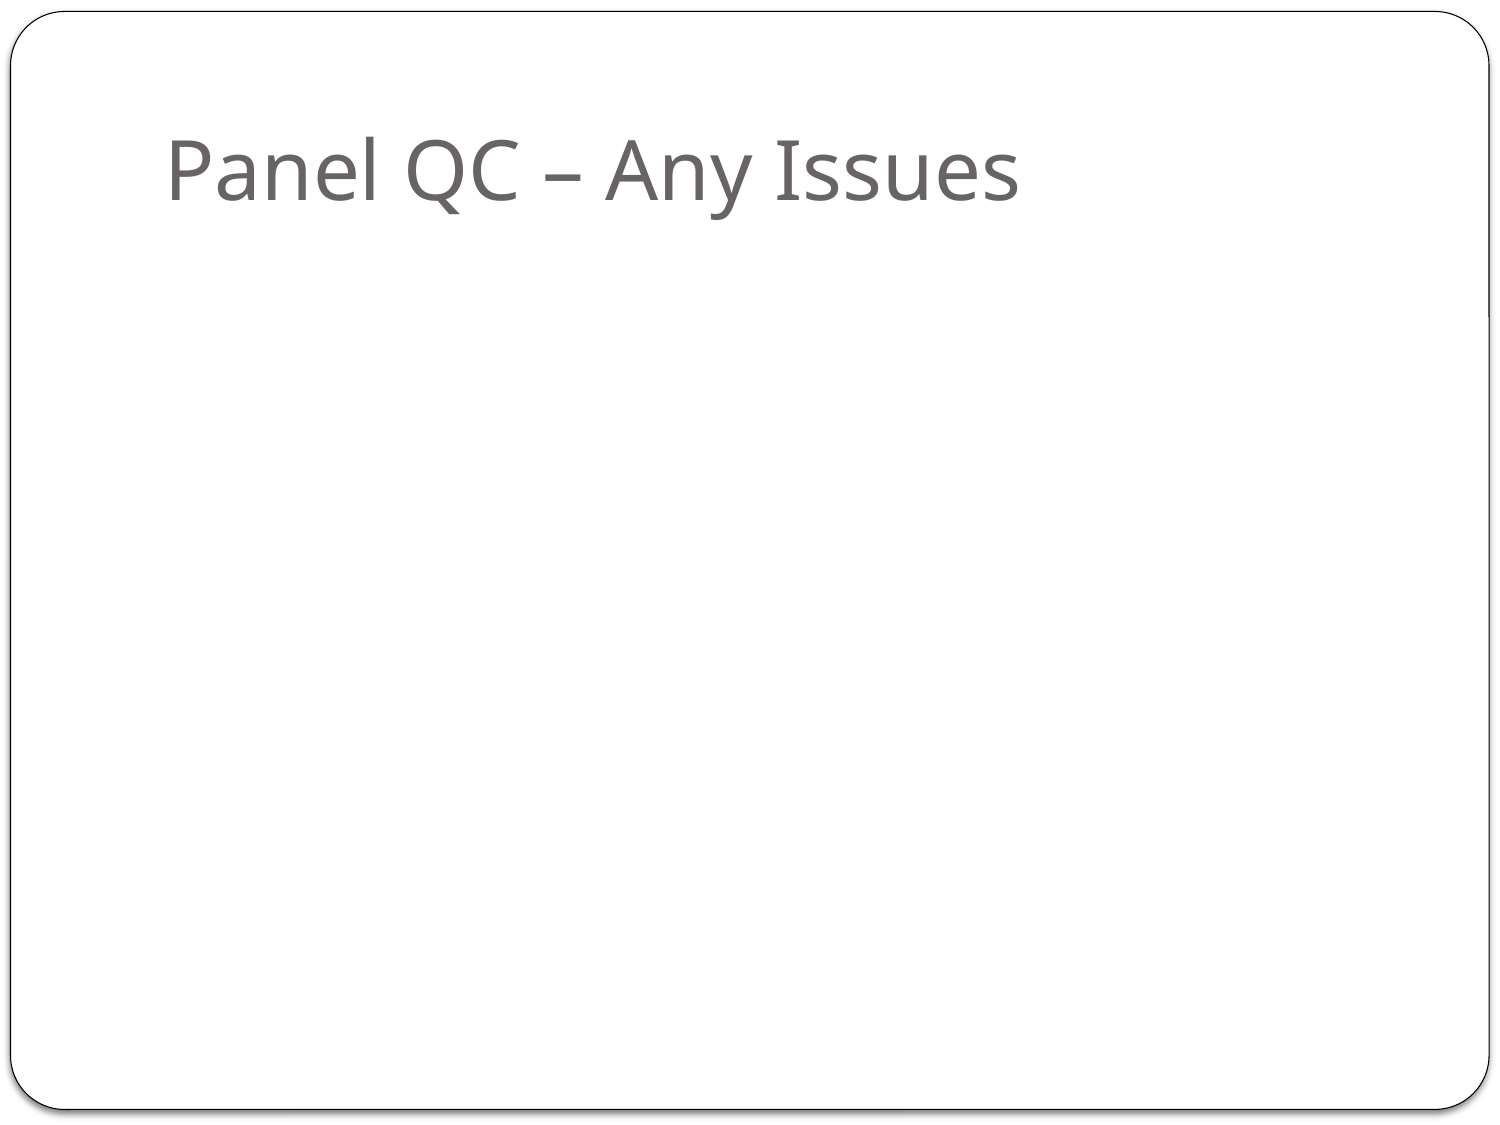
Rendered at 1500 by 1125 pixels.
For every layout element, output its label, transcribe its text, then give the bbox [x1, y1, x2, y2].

title Panel QC – Any Issues [150, 45, 1425, 233]
